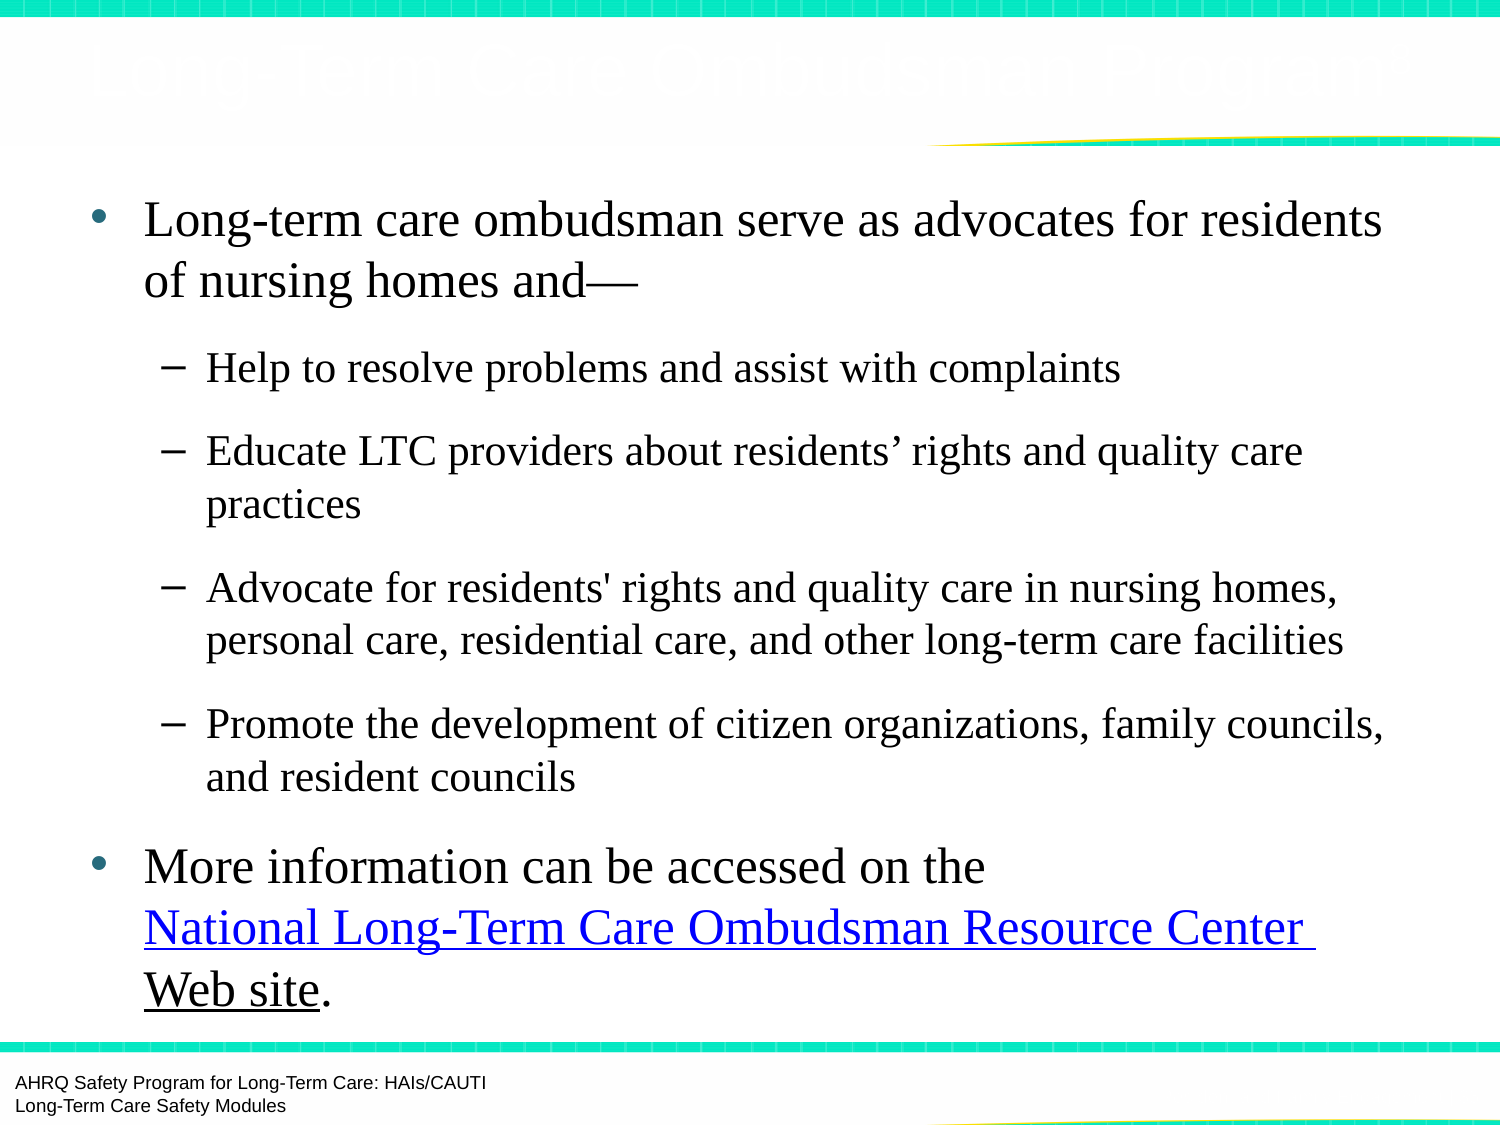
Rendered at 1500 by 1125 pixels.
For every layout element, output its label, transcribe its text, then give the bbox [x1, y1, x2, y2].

picture [0, 0, 1500, 146]
slide_number AHRQ Safety Program for Long-Term Care: HAIs/CAUTI Long-Term Care Safety Modules [0, 1062, 563, 1125]
title Long-Term Care Ombudsman Program8 [26, 12, 1474, 121]
picture [0, 1042, 1500, 1125]
list Long-term care ombudsman serve as advocates for residents of nursing homes and— Help to resolve problems and assist with complaints Educate LTC providers about residents’ rights and quality care practices Advocate for residents' rights and quality care in nursing homes, personal care, residential care, and other long-term care facilities Promote the development of citizen organizations, family councils, and resident councils More information can be accessed on the National Long-Term Care Ombudsman Resource Center Web site. [75, 177, 1425, 1027]
